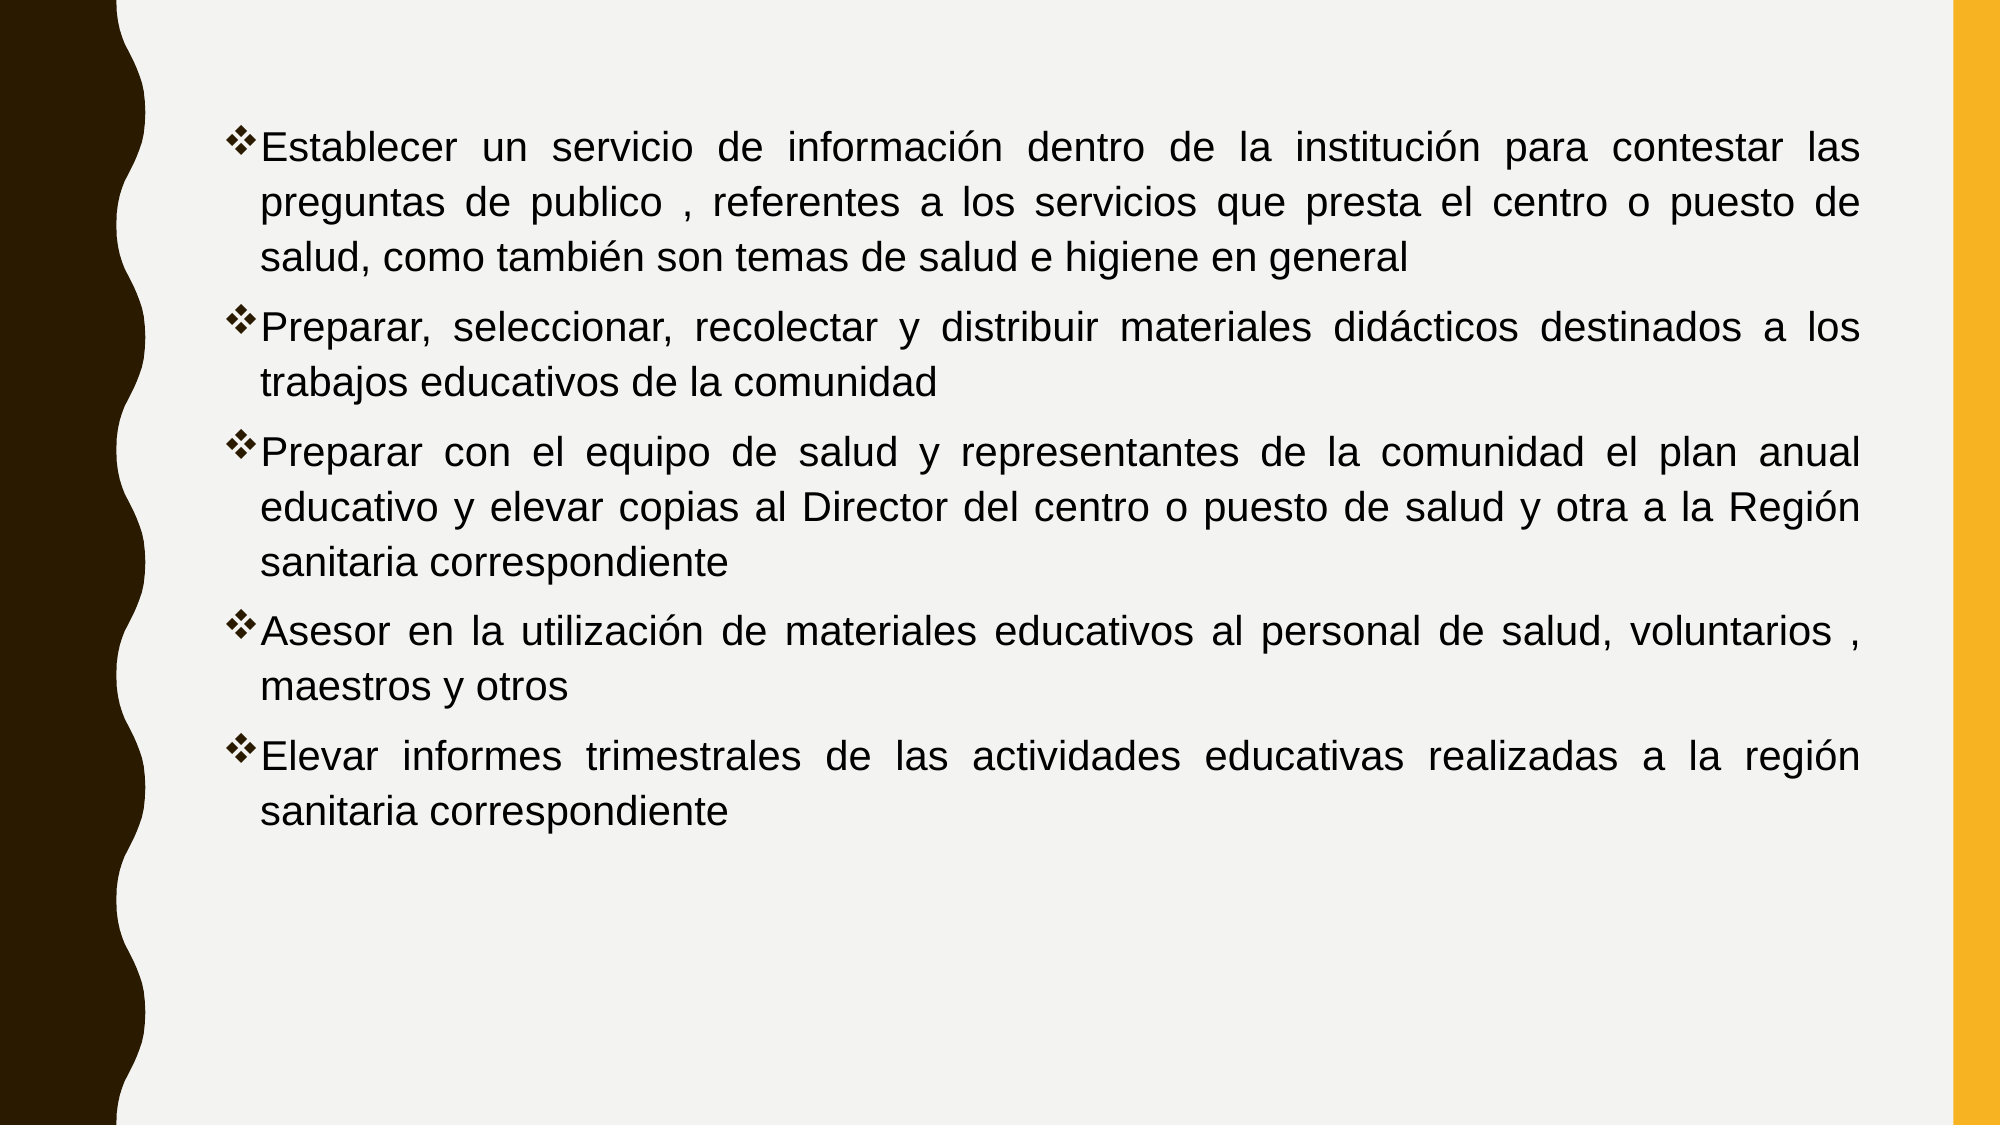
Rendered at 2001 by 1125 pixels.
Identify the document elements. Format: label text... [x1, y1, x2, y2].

list Establecer un servicio de información dentro de la institución para contestar las preguntas de publico , referentes a los servicios que presta el centro o puesto de salud, como también son temas de salud e higiene en general Preparar, seleccionar, recolectar y distribuir materiales didácticos destinados a los trabajos educativos de la comunidad Preparar con el equipo de salud y representantes de la comunidad el plan anual educativo y elevar copias al Director del centro o puesto de salud y otra a la Región sanitaria correspondiente Asesor en la utilización de materiales educativos al personal de salud, voluntarios , maestros y otros Elevar informes trimestrales de las actividades educativas realizadas a la región sanitaria correspondiente [207, 107, 1878, 894]
